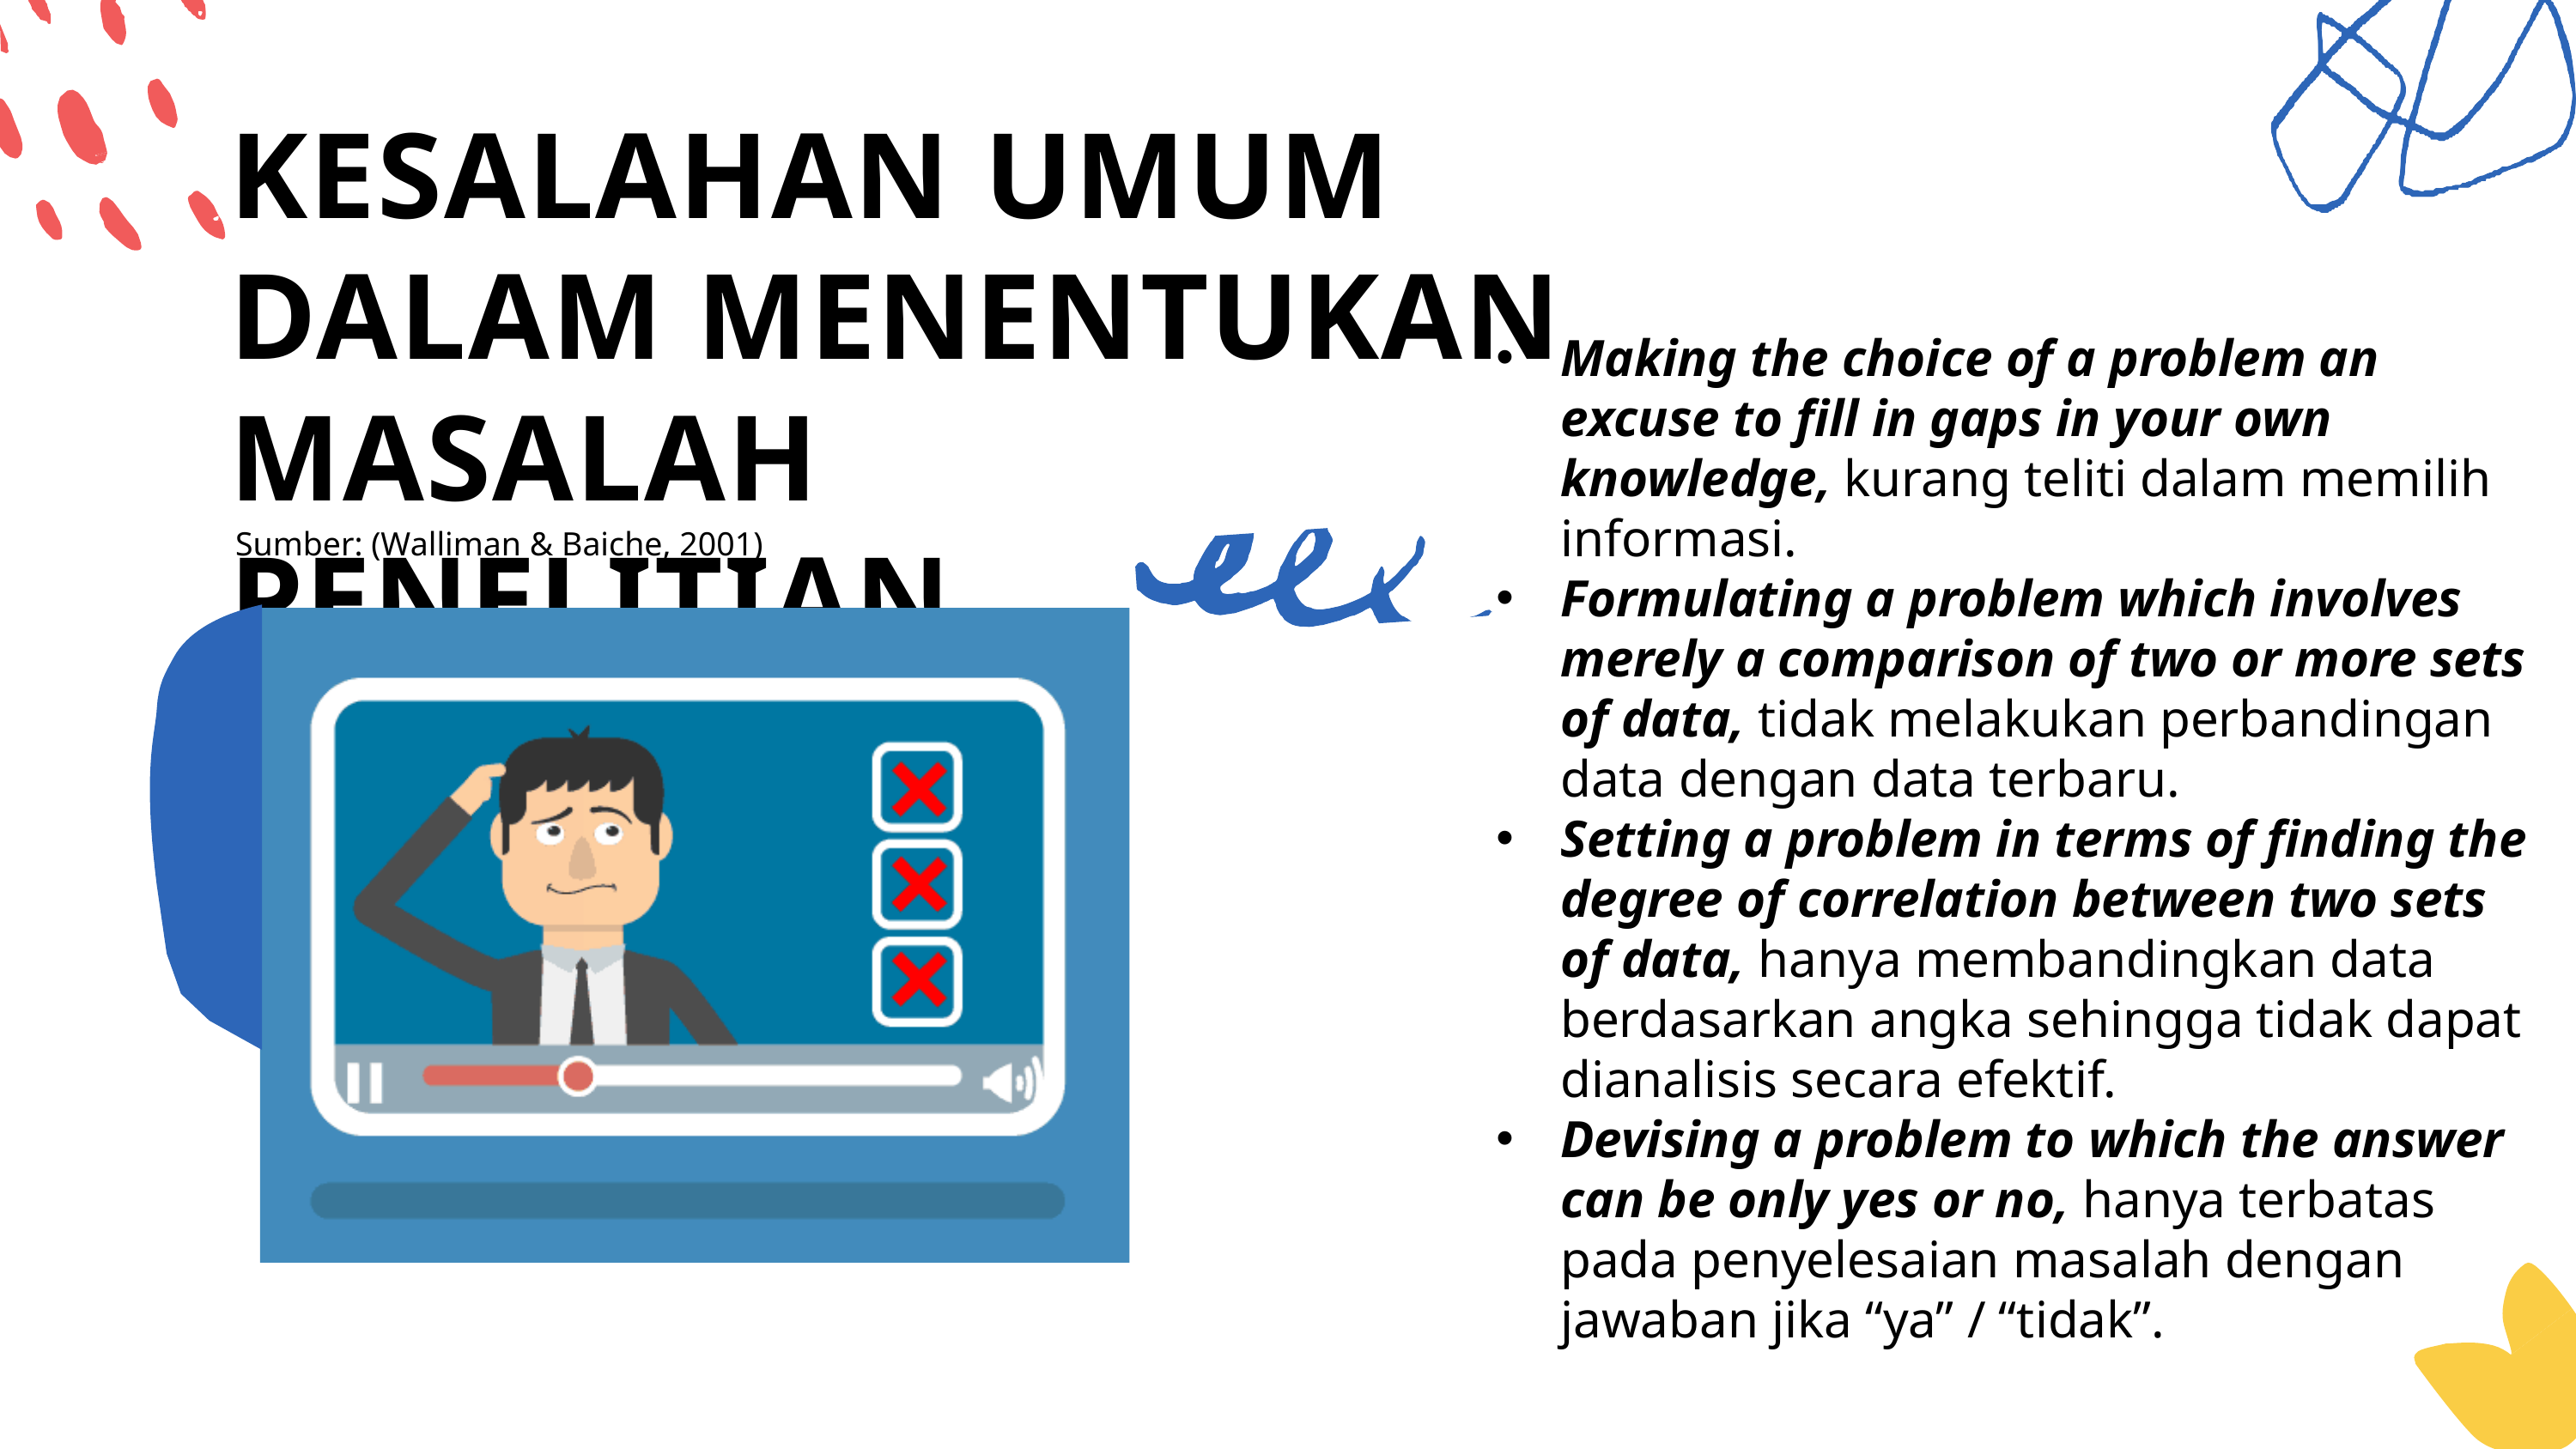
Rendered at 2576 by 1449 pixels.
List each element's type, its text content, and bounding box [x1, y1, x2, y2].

text_box [0, 98, 23, 159]
text_box [148, 78, 178, 129]
text_box [2414, 1266, 2576, 1449]
text_box [58, 89, 107, 165]
text_box [27, 0, 52, 24]
text_box [2270, 0, 2576, 213]
text_box [187, 191, 226, 239]
text_box [99, 197, 142, 251]
text_box Sumber: (Walliman & Baiche, 2001) [222, 517, 776, 569]
picture [259, 608, 1130, 1264]
text_box Making the choice of a problem an excuse to fill in gaps in your own knowledge, kurang teliti dalam memilih informasi. Formulating a problem which involves merely a comparison of two or more sets of data, tidak melakukan perbandingan data dengan data terbaru. Setting a problem in terms of finding the degree of correlation between two sets of data, hanya membandingkan data berdasarkan angka sehingga tidak dapat dianalisis secara efektif. Devising a problem to which the answer can be only yes or no, hanya terbatas pada penyelesaian masalah dengan jawaban jika “ya” / “tidak”. [1496, 324, 2537, 1349]
title KESALAHAN UMUM DALAM MENENTUKAN MASALAH PENELITIAN [228, 98, 1570, 667]
text_box [0, 23, 9, 54]
text_box [100, 0, 126, 45]
text_box [35, 199, 63, 240]
text_box [180, 0, 206, 20]
text_box [149, 604, 263, 1046]
